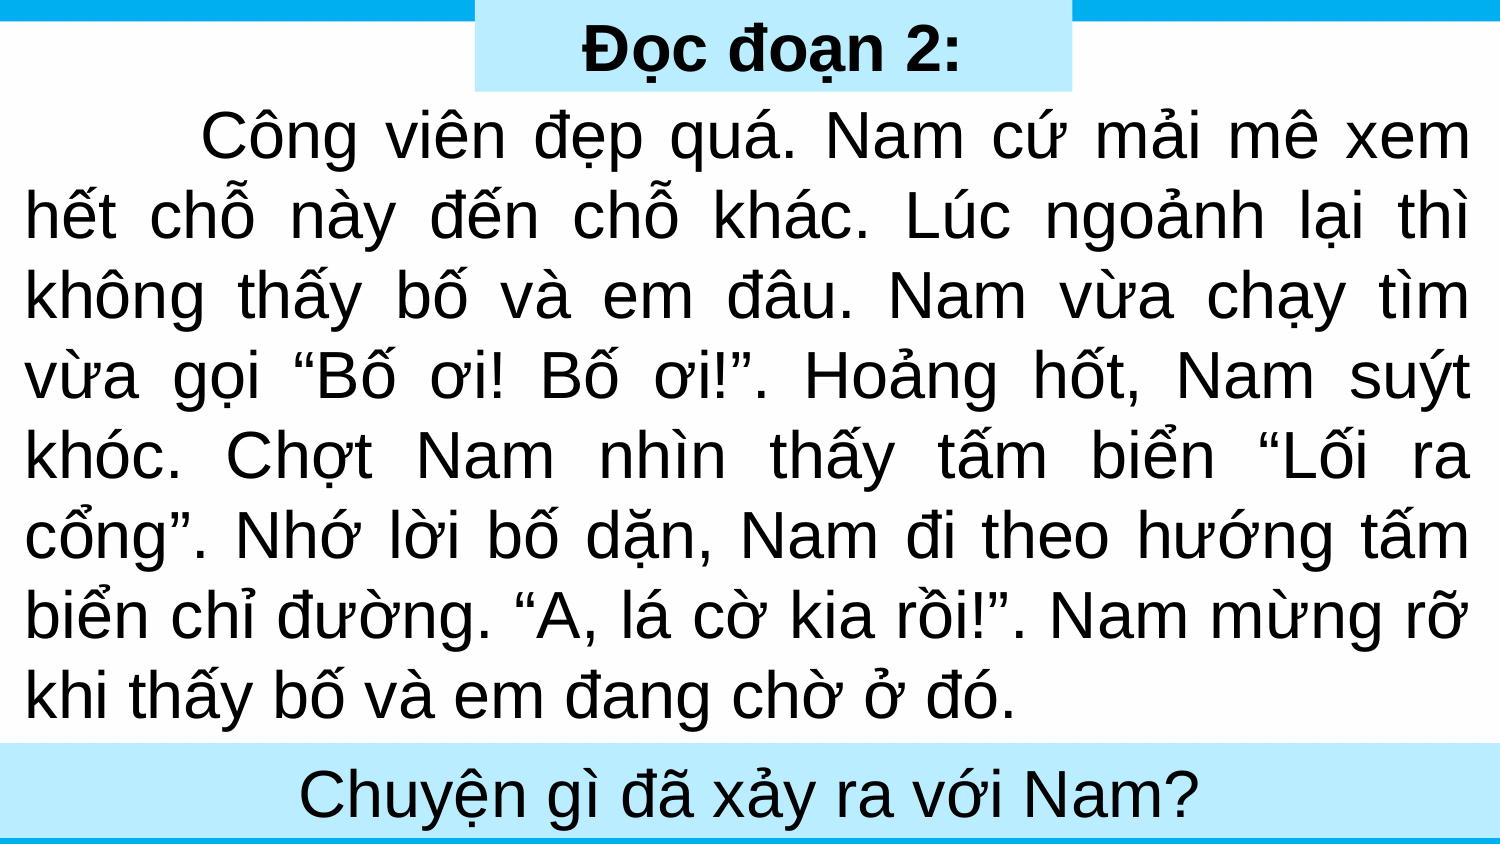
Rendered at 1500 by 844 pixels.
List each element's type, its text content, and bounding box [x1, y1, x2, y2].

text_box Công viên đẹp quá. Nam cứ mải mê xem hết chỗ này đến chỗ khác. Lúc ngoảnh lại thì không thấy bố và em đâu. Nam vừa chạy tìm vừa gọi “Bố ơi! Bố ơi!”. Hoảng hốt, Nam suýt khóc. Chợt Nam nhìn thấy tấm biển “Lối ra cổng”. Nhớ lời bố dặn, Nam đi theo hướng tấm biển chỉ đường. “A, lá cờ kia rồi!”. Nam mừng rỡ khi thấy bố và em đang chờ ở đó. [9, 84, 1488, 739]
text_box Đọc đoạn 2: [474, 0, 1073, 92]
picture [0, 22, 1500, 743]
text_box Chuyện gì đã xảy ra với Nam? [0, 743, 1500, 838]
